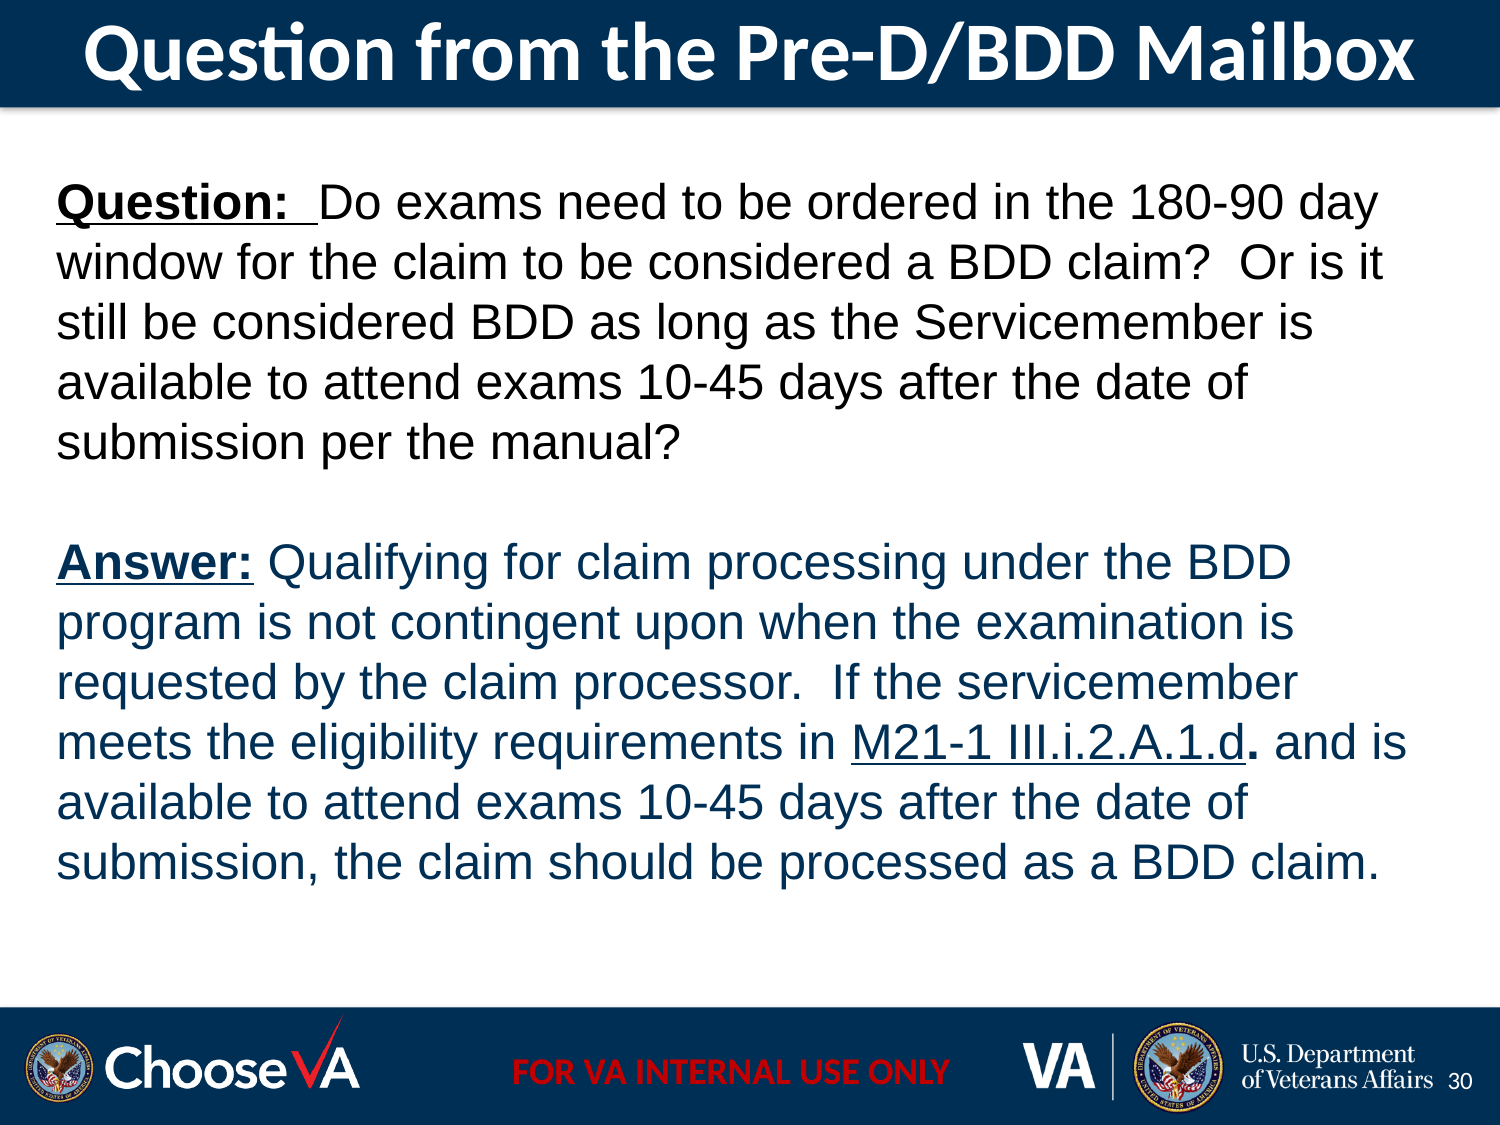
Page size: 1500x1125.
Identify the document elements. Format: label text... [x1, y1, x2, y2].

picture [1017, 1014, 1438, 1120]
title Question from the Pre-D/BDD Mailbox [0, 0, 1500, 108]
text_box Question: Do exams need to be ordered in the 180-90 day window for the claim to be considered a BDD claim? Or is it still be considered BDD as long as the Servicemember is available to attend exams 10-45 days after the date of submission per the manual? Answer: Qualifying for claim processing under the BDD program is not contingent upon when the examination is requested by the claim processor. If the servicemember meets the eligibility requirements in M21-1 III.i.2.A.1.d. and is available to attend exams 10-45 days after the date of submission, the claim should be processed as a BDD claim. [41, 162, 1455, 898]
slide_number 30 [1425, 1049, 1489, 1110]
picture [24, 1012, 360, 1103]
